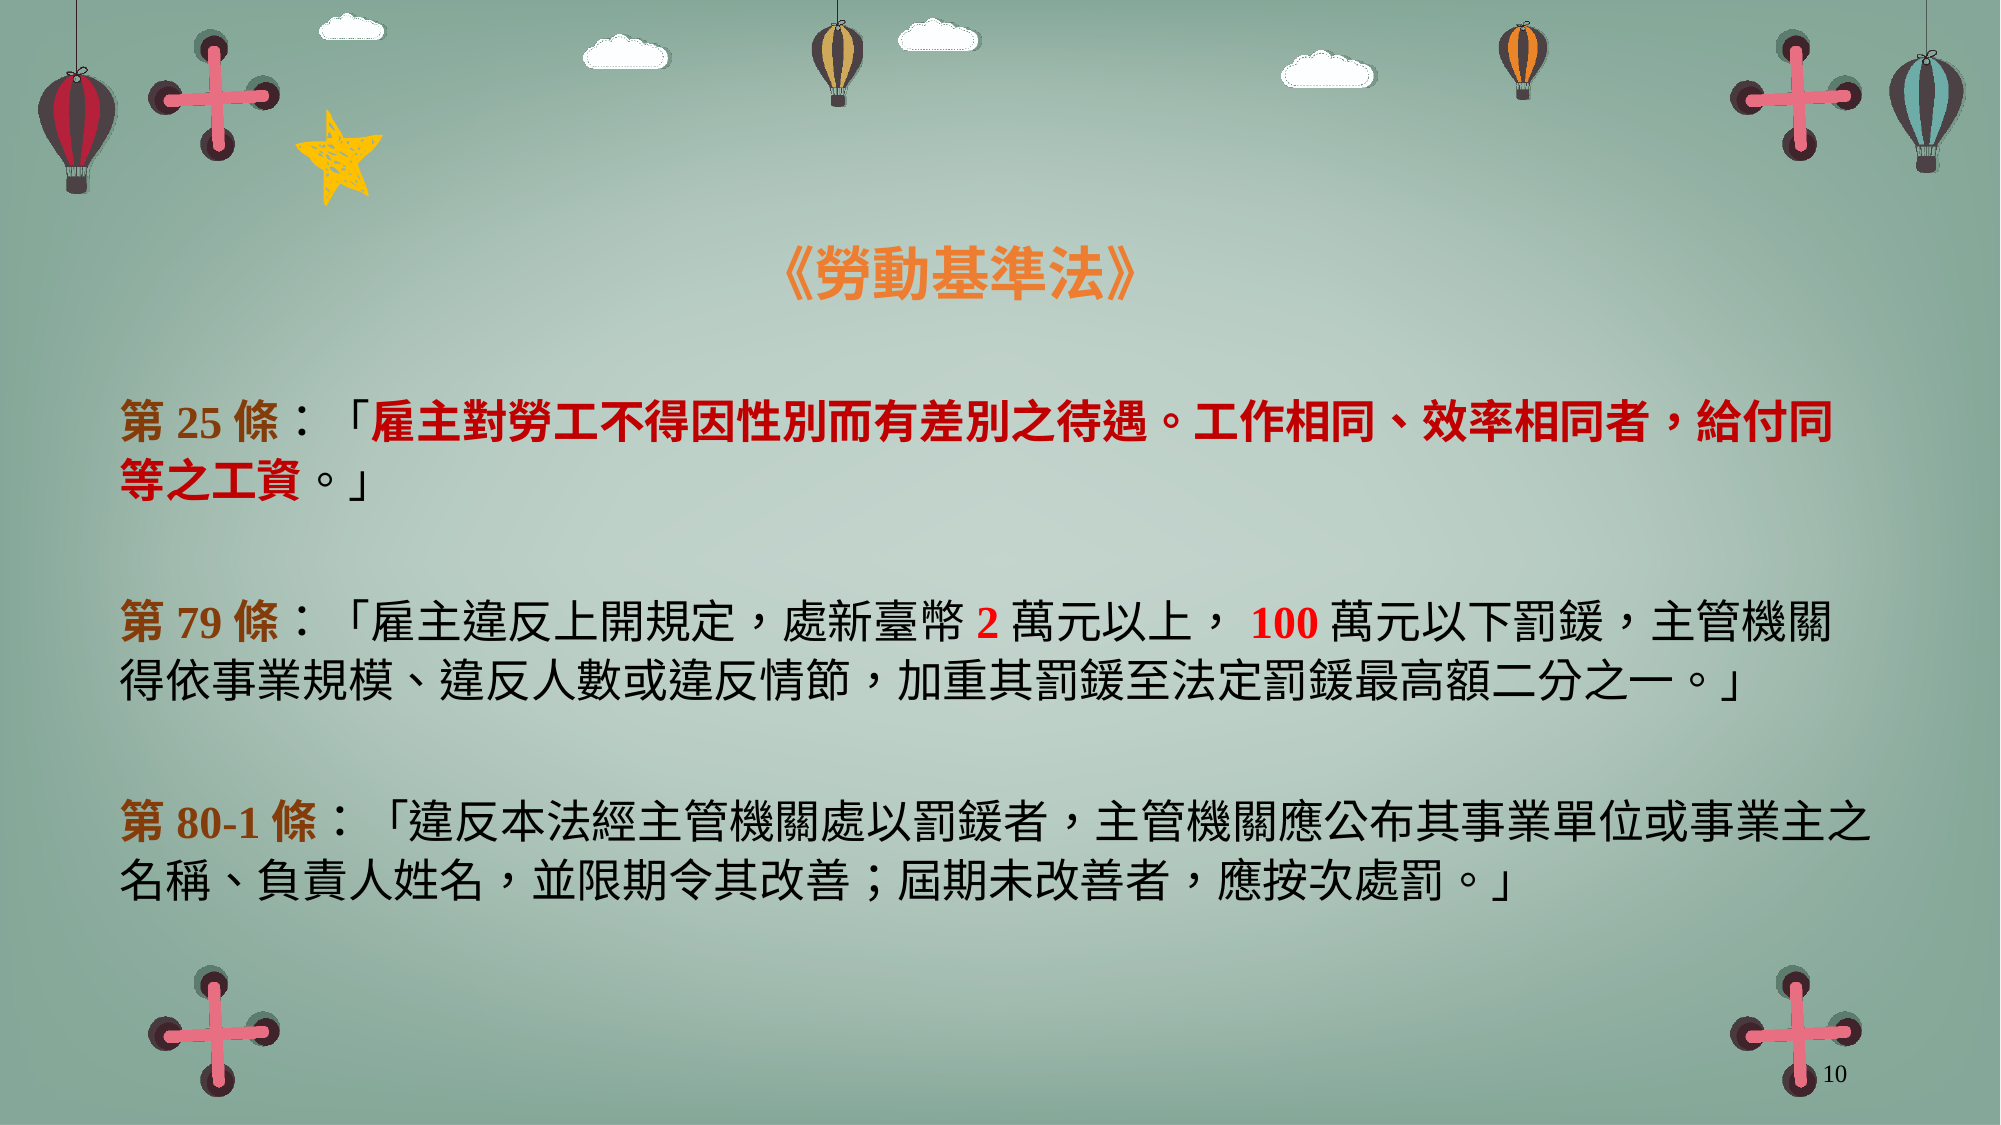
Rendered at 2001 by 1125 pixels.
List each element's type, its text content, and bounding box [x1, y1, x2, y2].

text_box 《勞動基準法》 第25條：「雇主對勞工不得因性別而有差別之待遇。工作相同、效率相同者，給付同等之工資。」 第79條：「雇主違反上開規定，處新臺幣2萬元以上，100萬元以下罰鍰，主管機關得依事業規模、違反人數或違反情節，加重其罰鍰至法定罰鍰最高額二分之一。」 第80-1條：「違反本法經主管機關處以罰鍰者，主管機關應公布其事業單位或事業主之名稱、負責人姓名，並限期令其改善；屆期未改善者，應按次處罰。」 [31, 229, 1890, 964]
text_box [295, 108, 384, 206]
picture [0, 0, 2001, 1125]
slide_number 10 [1412, 1042, 1863, 1103]
